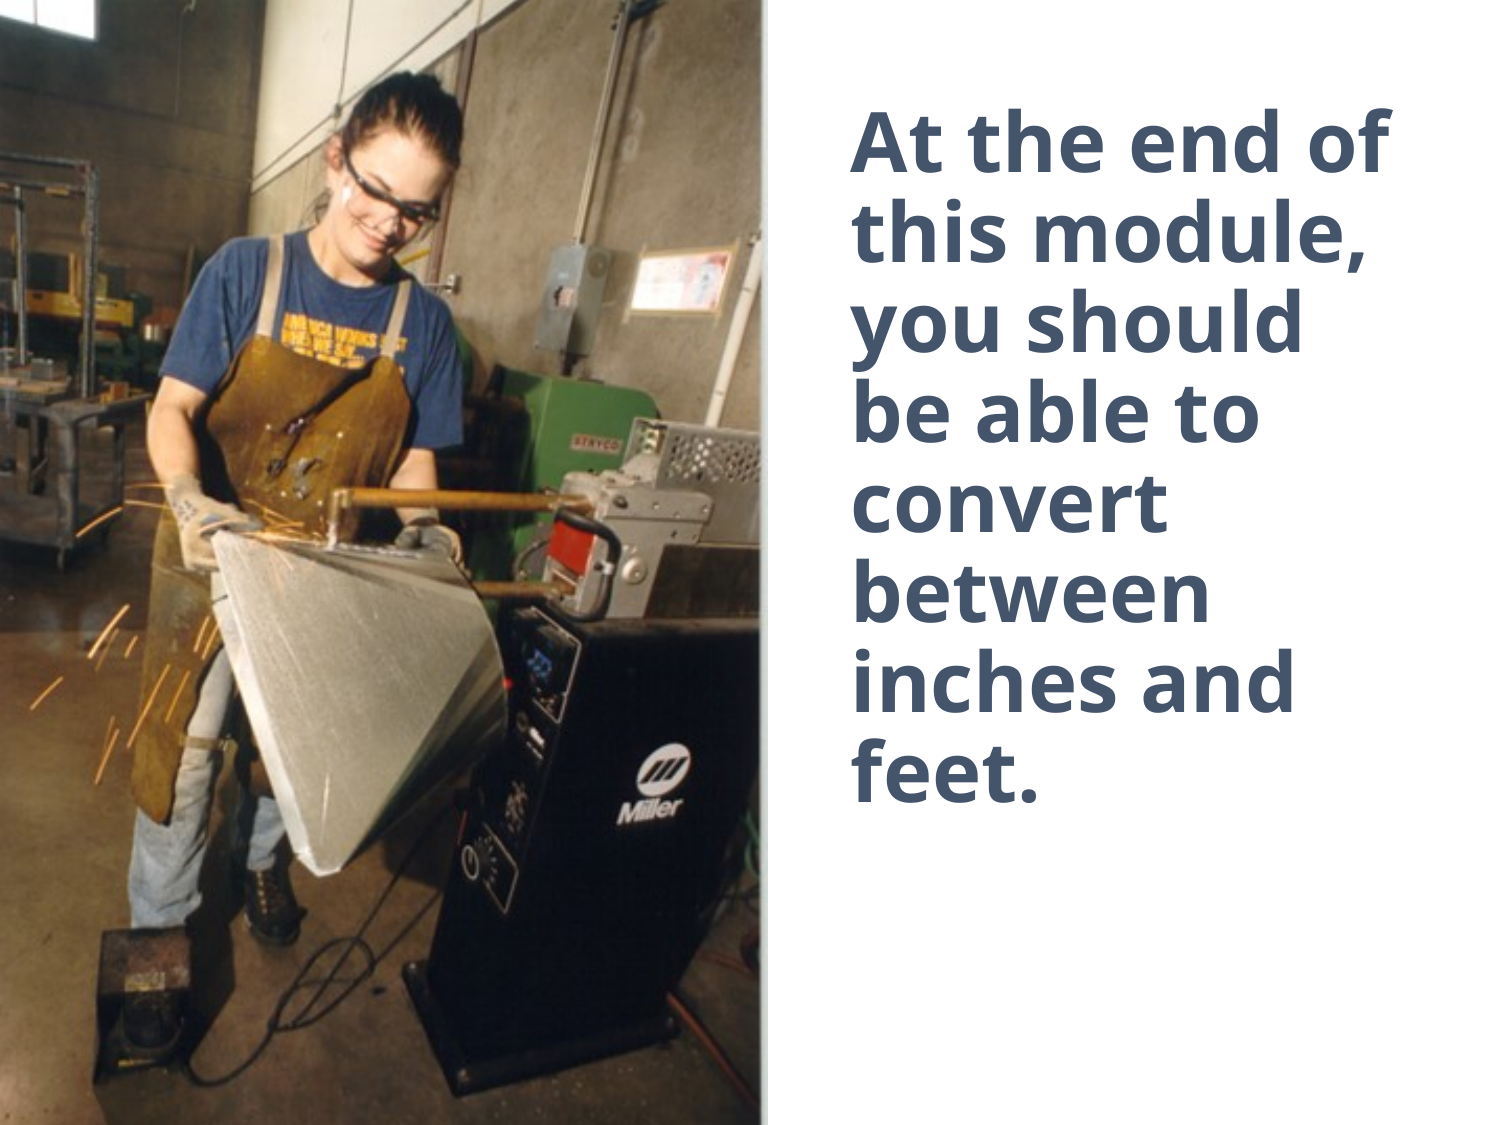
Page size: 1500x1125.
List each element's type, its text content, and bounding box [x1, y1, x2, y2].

picture [0, 0, 768, 1125]
text_box At the end of this module, you should be able to convert between inches and feet. [835, 93, 1409, 876]
